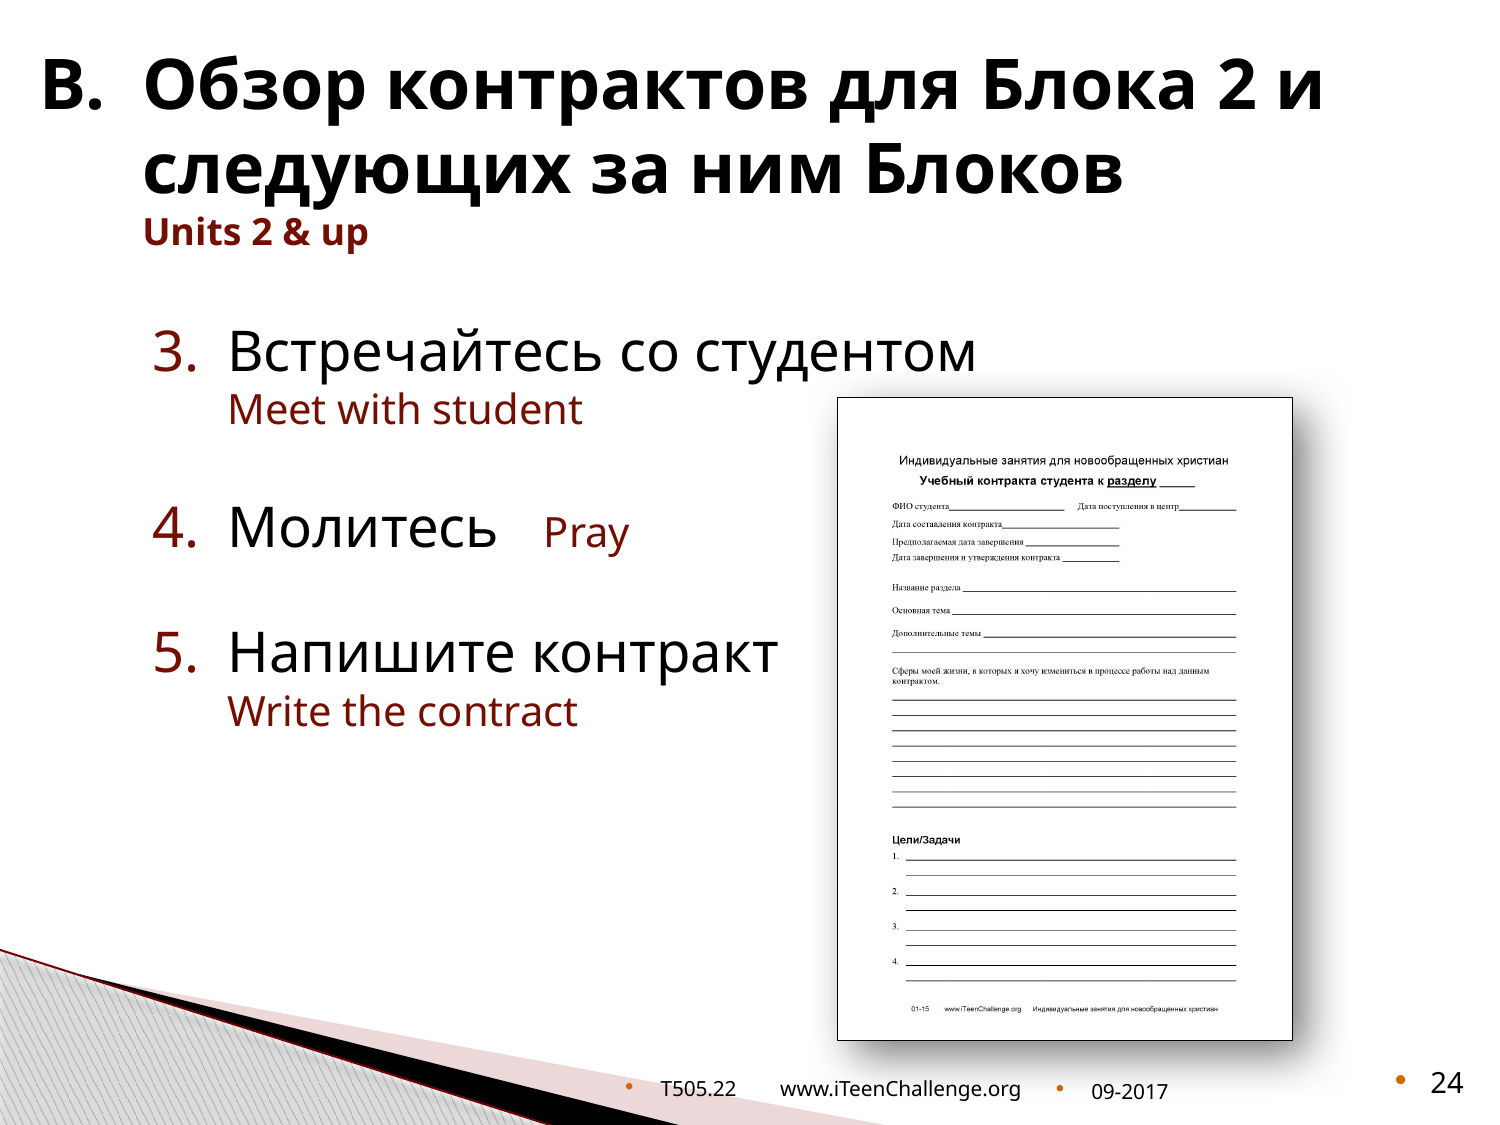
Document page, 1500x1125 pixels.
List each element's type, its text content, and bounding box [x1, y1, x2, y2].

list 3. Встречайтесь со студентом Meet with student 4. Молитесь Pray 5. Напишите контракт Write the contract [137, 307, 1425, 1050]
title B. Обзор контрактов для Блока 2 и следующих за ним Блоков Units 2 & up [24, 29, 1375, 263]
slide_number 09-2017 [1042, 1051, 1356, 1112]
footer T505.22 www.iTeenChallenge.org [412, 1051, 1042, 1112]
picture [837, 396, 1293, 1040]
slide_number 24 [1362, 1051, 1479, 1112]
